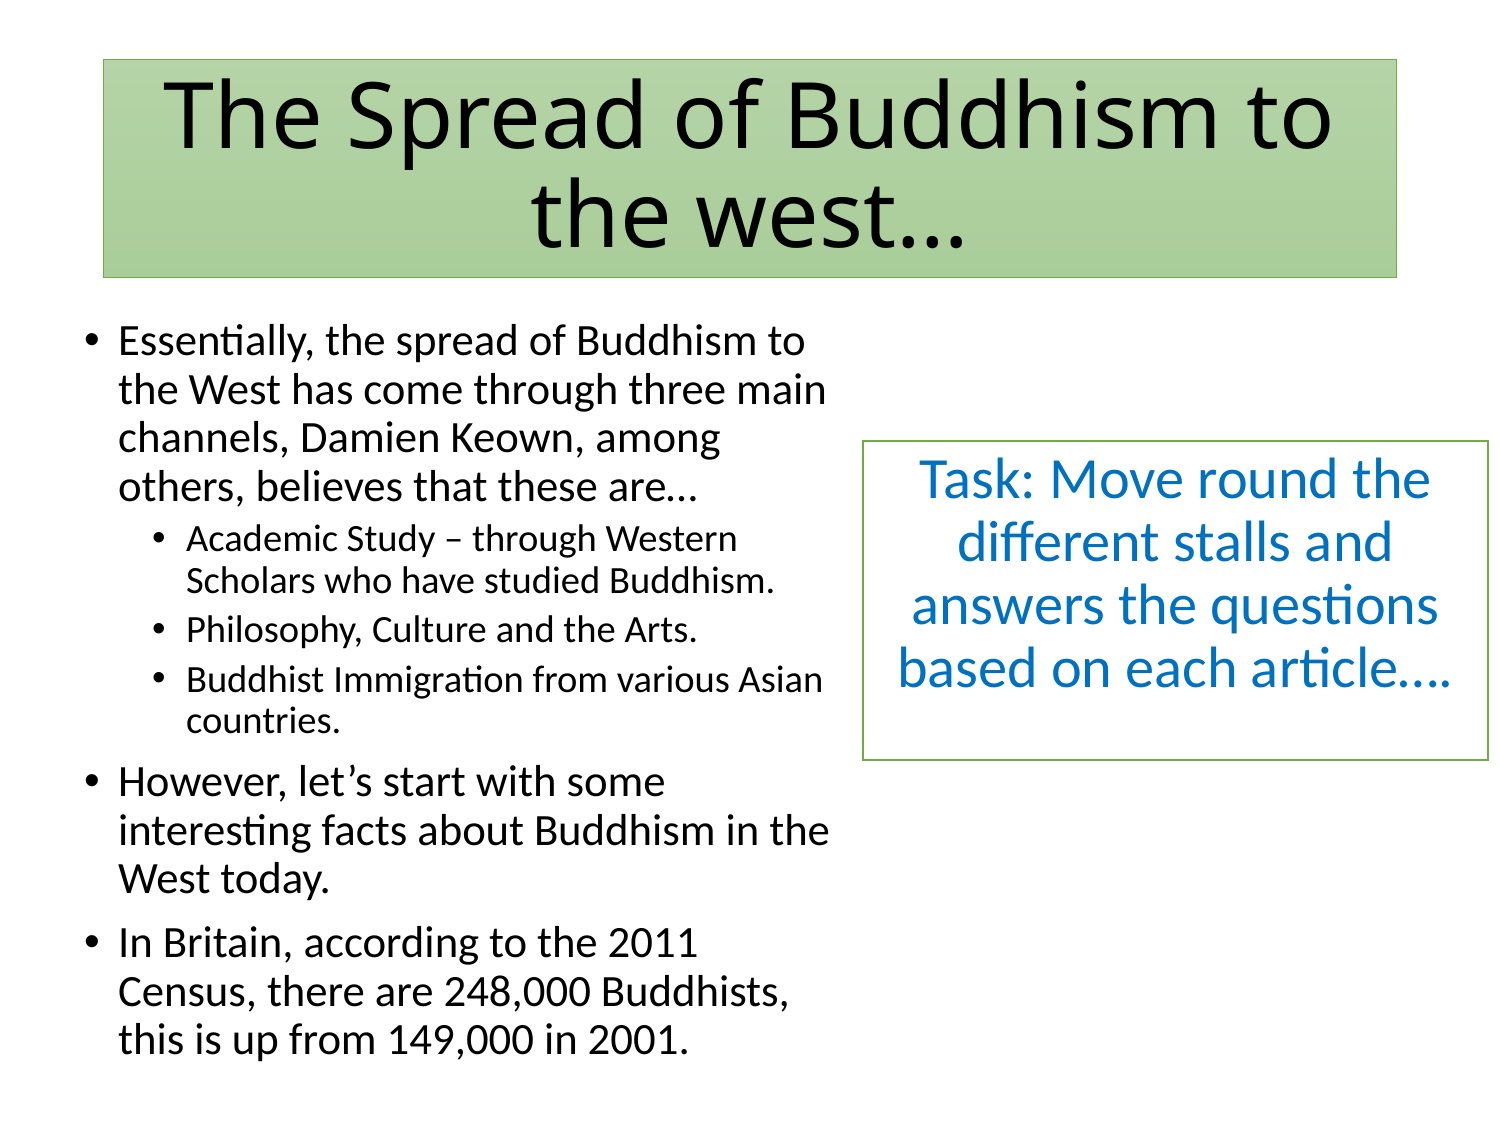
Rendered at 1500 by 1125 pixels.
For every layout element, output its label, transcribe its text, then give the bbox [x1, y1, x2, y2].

title The Spread of Buddhism to the west… [103, 59, 1397, 278]
list Essentially, the spread of Buddhism to the West has come through three main channels, Damien Keown, among others, believes that these are… Academic Study – through Western Scholars who have studied Buddhism. Philosophy, Culture and the Arts. Buddhist Immigration from various Asian countries. However, let’s start with some interesting facts about Buddhism in the West today. In Britain, according to the 2011 Census, there are 248,000 Buddhists, this is up from 149,000 in 2001. [69, 309, 864, 1083]
list Task: Move round the different stalls and answers the questions based on each article…. [864, 440, 1489, 761]
